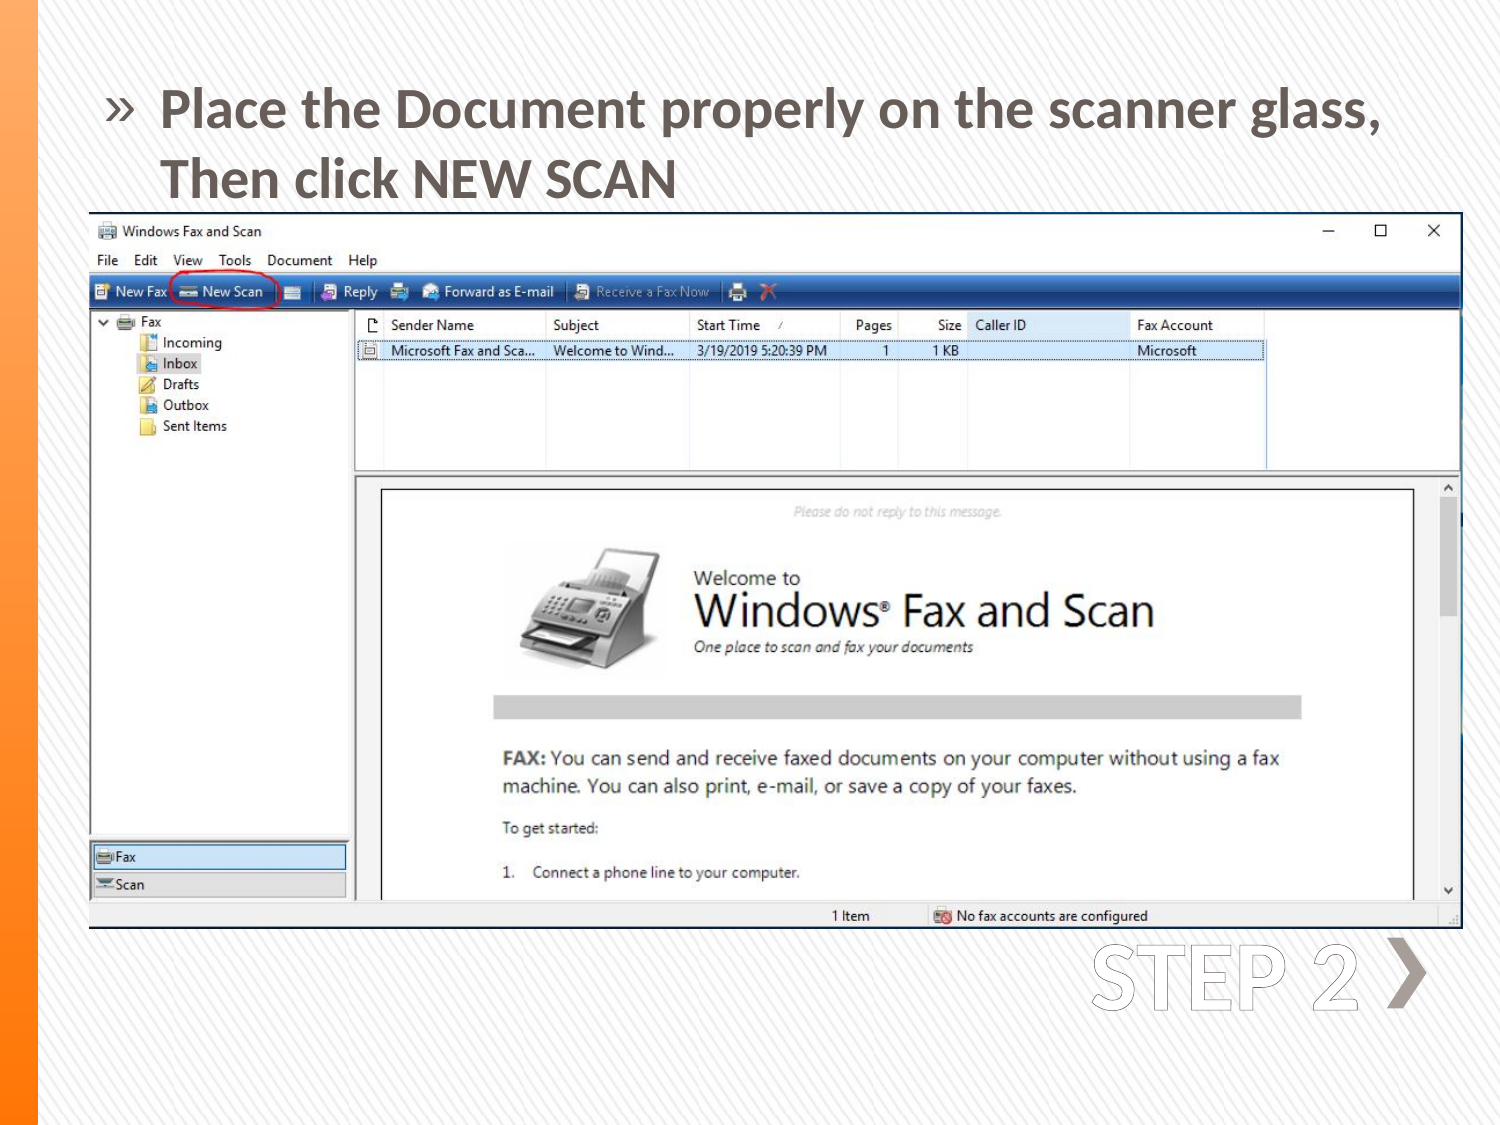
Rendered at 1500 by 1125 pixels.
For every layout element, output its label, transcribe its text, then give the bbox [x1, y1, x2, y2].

list Place the Document properly on the scanner glass, Then click NEW SCAN [89, 62, 1500, 328]
picture [89, 212, 1463, 930]
title STEP 2 [1074, 942, 1413, 1038]
